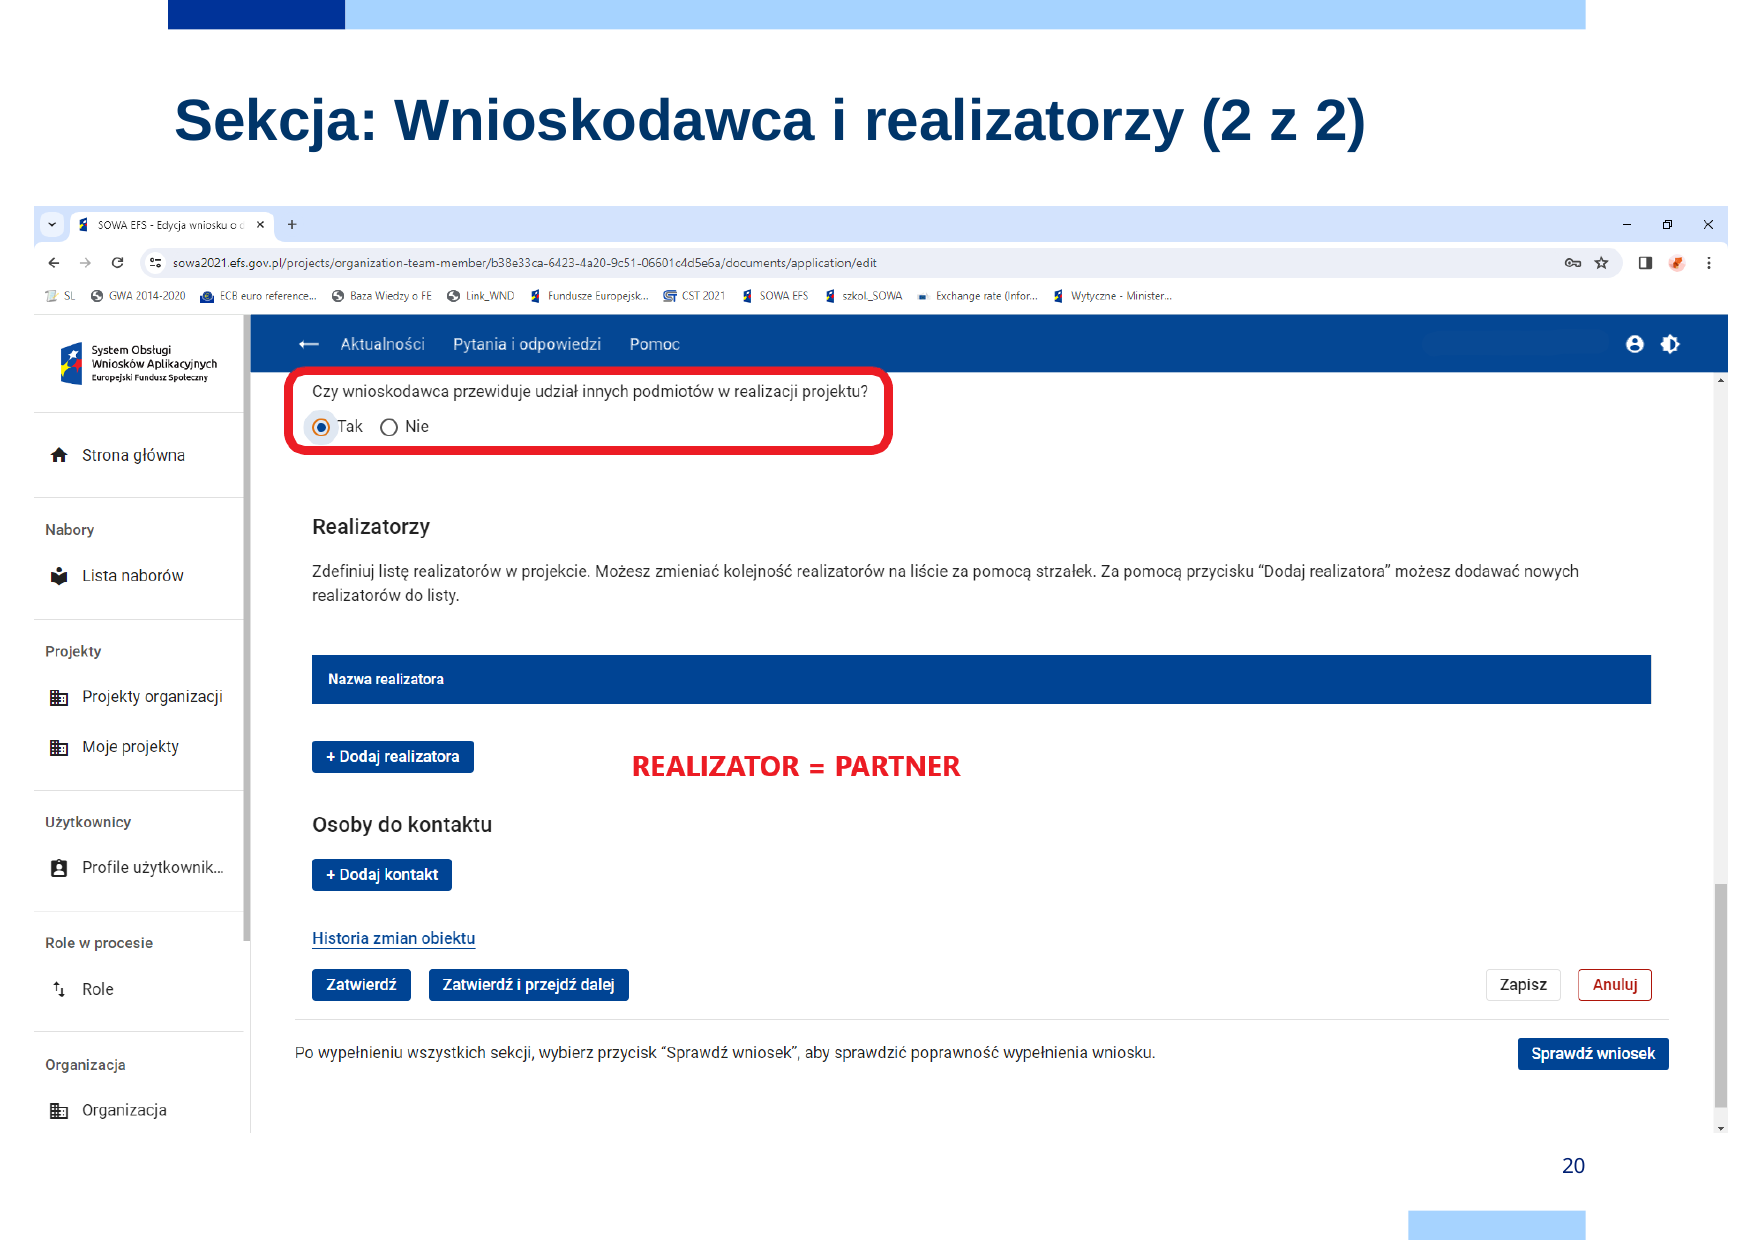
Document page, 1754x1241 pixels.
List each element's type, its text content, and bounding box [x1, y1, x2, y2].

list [34, 206, 1728, 1133]
slide_number 20 [1408, 1151, 1586, 1182]
title Sekcja: Wnioskodawca i realizatorzy (2 z 2) [174, 76, 1598, 206]
